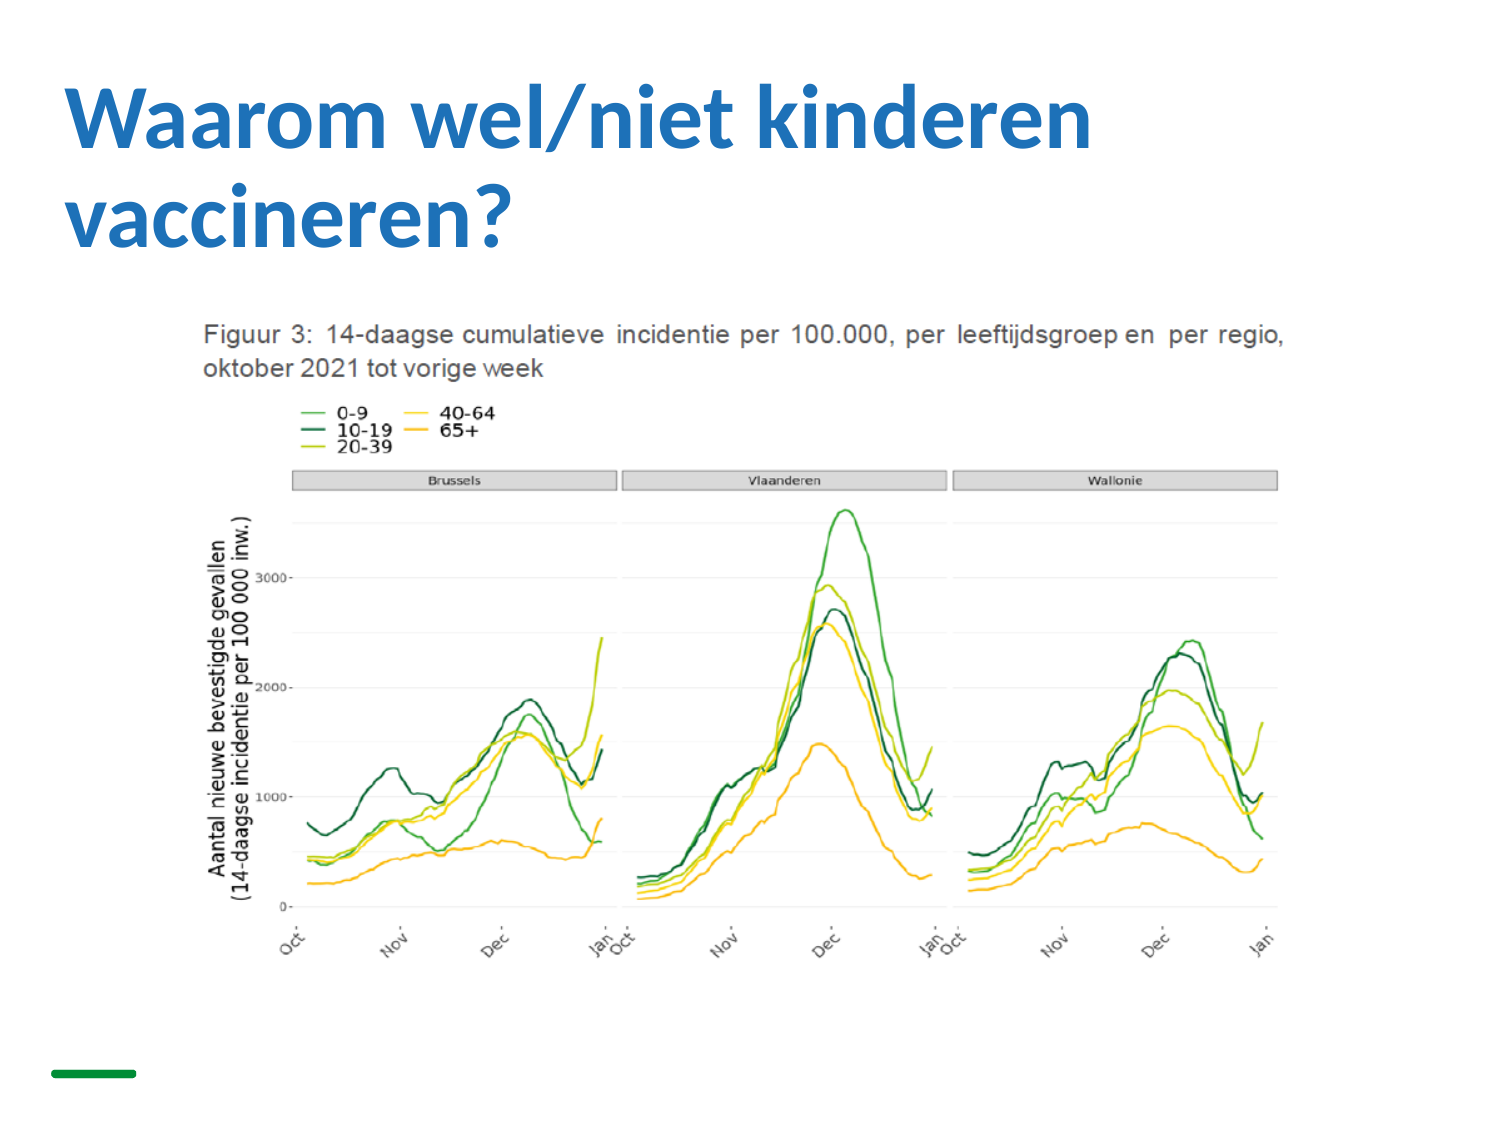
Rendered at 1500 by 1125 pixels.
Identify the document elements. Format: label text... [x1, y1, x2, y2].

title Waarom wel/niet kinderen vaccineren? [49, 59, 1443, 278]
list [172, 322, 1328, 995]
picture [49, 1065, 138, 1082]
